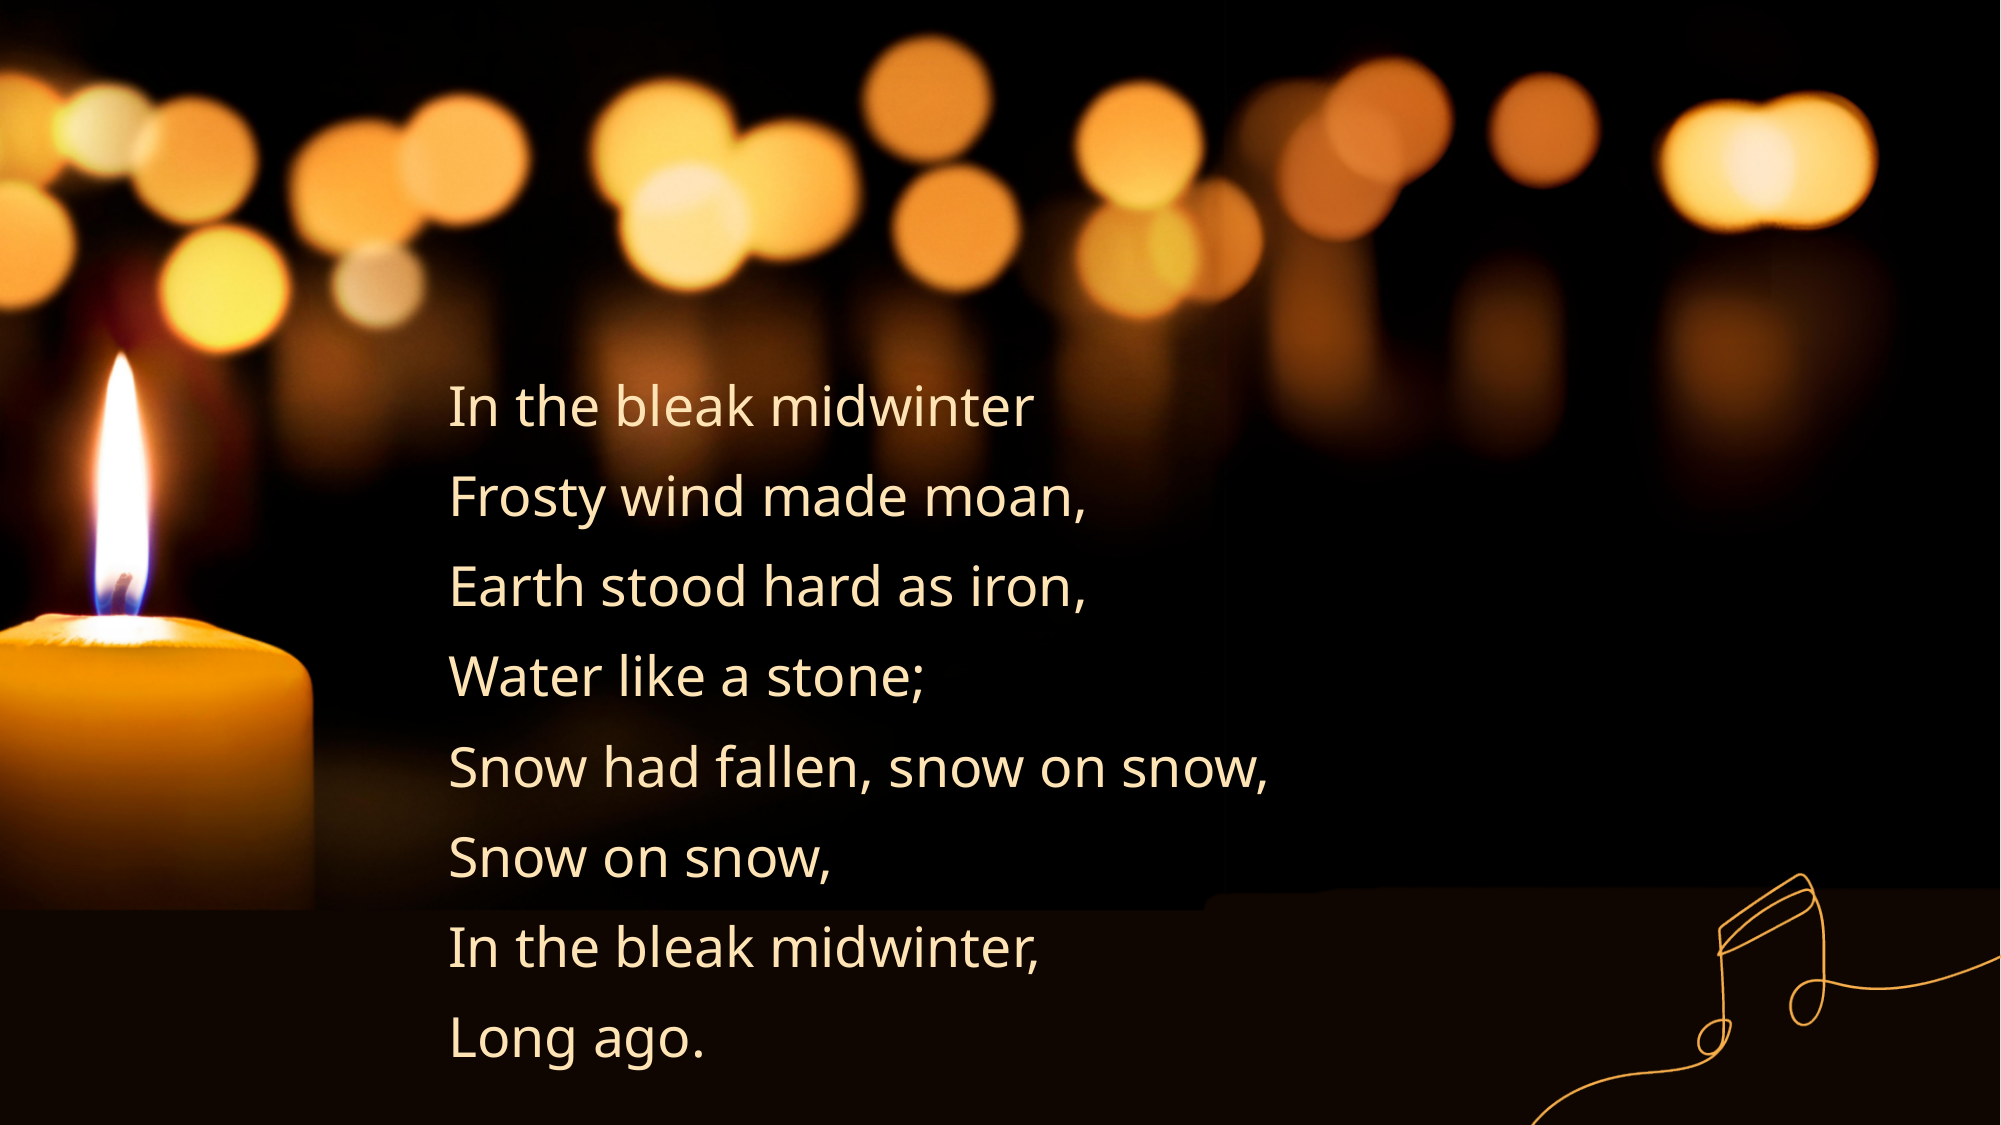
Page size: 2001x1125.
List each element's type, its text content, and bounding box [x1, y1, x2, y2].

picture [0, 0, 2001, 1125]
title In the bleak midwinter Frosty wind made moan, Earth stood hard as iron, Water like a stone; Snow had fallen, snow on snow, Snow on snow, In the bleak midwinter, Long ago. [433, 340, 2000, 1086]
